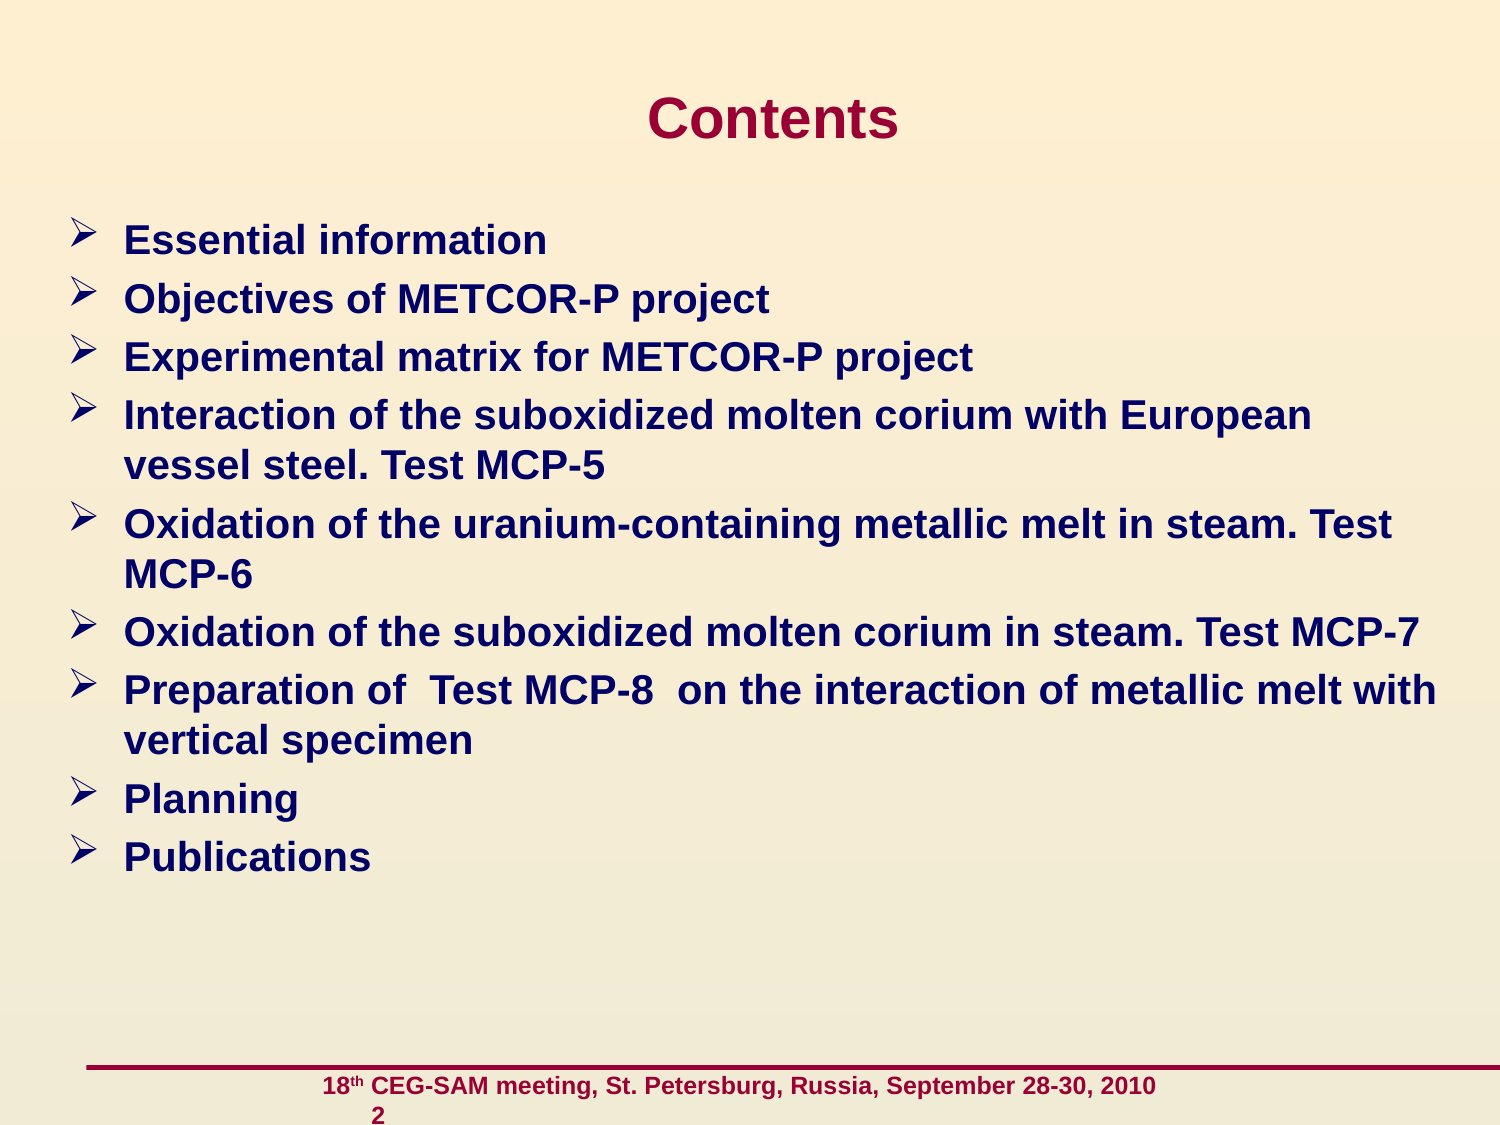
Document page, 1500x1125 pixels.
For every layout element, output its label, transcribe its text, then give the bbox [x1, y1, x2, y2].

title Contents [136, 73, 1412, 156]
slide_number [300, 1061, 1377, 1125]
list Essential information Objectives of METCOR-P project Experimental matrix for METCOR-P project Interaction of the suboxidized molten corium with European vessel steel. Test MCP-5 Oxidation of the uranium-containing metallic melt in steam. Test MCP-6 Oxidation of the suboxidized molten corium in steam. Test MCP-7 Preparation of Test МСР-8 on the interaction of metallic melt with vertical specimen Planning Publications [52, 205, 1460, 974]
